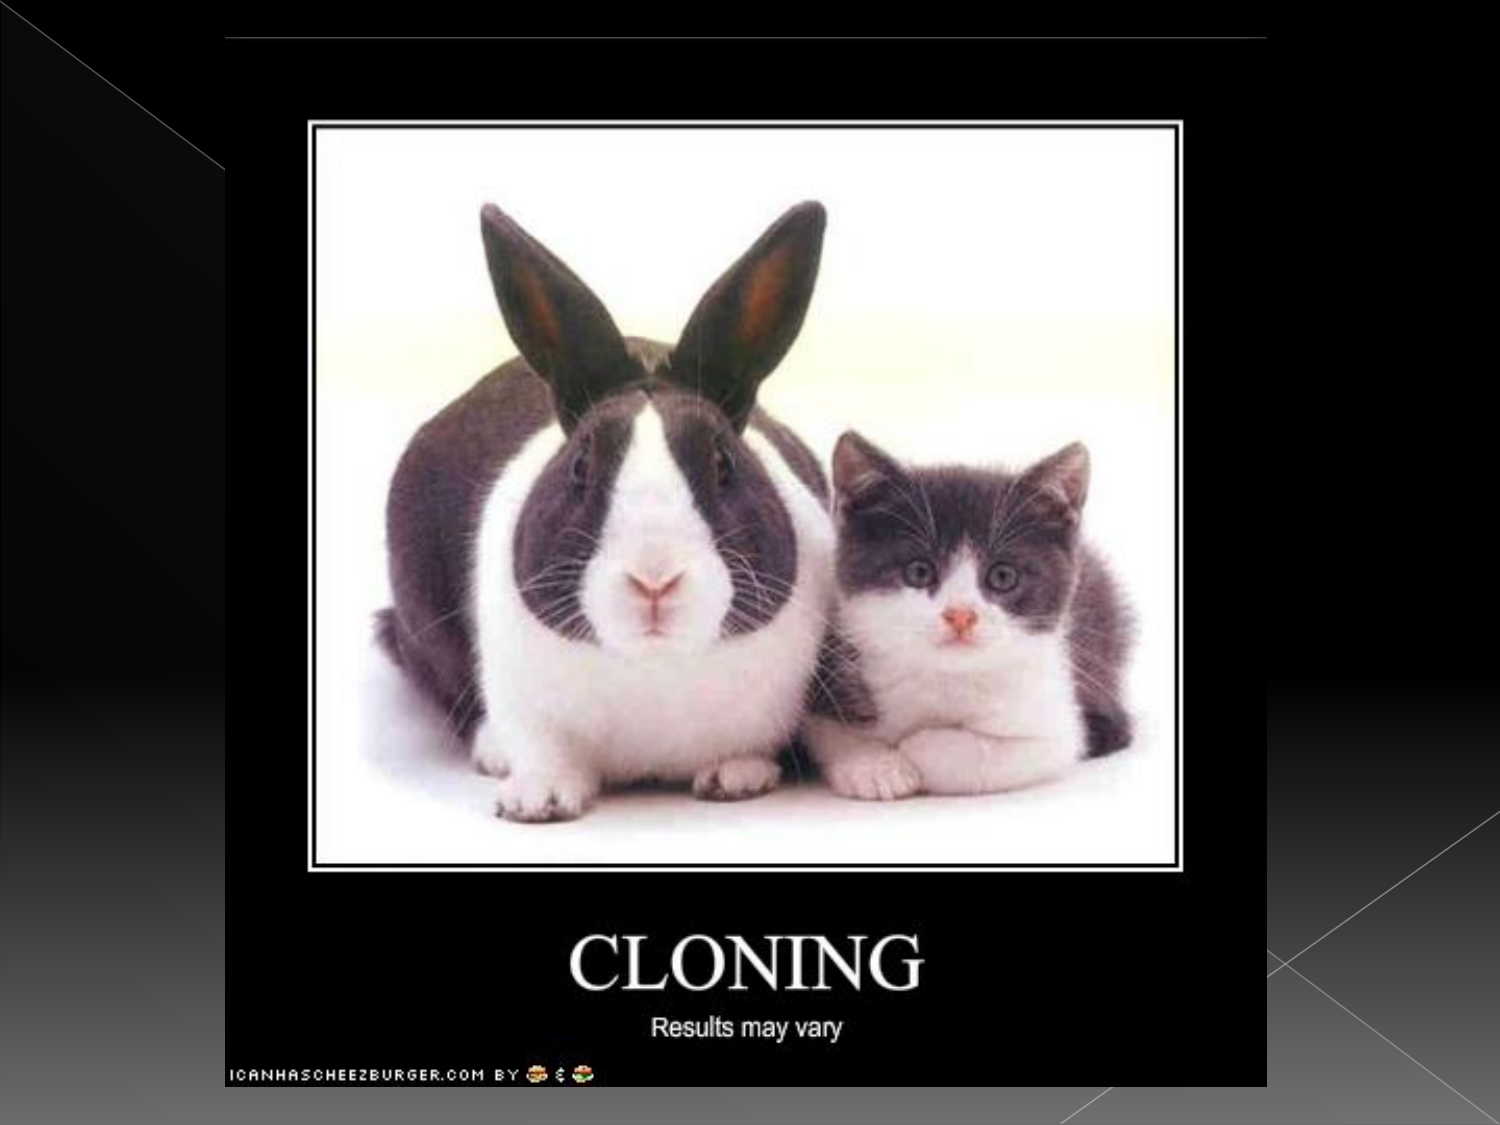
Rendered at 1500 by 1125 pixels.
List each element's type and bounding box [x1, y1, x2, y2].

picture [224, 37, 1267, 1088]
